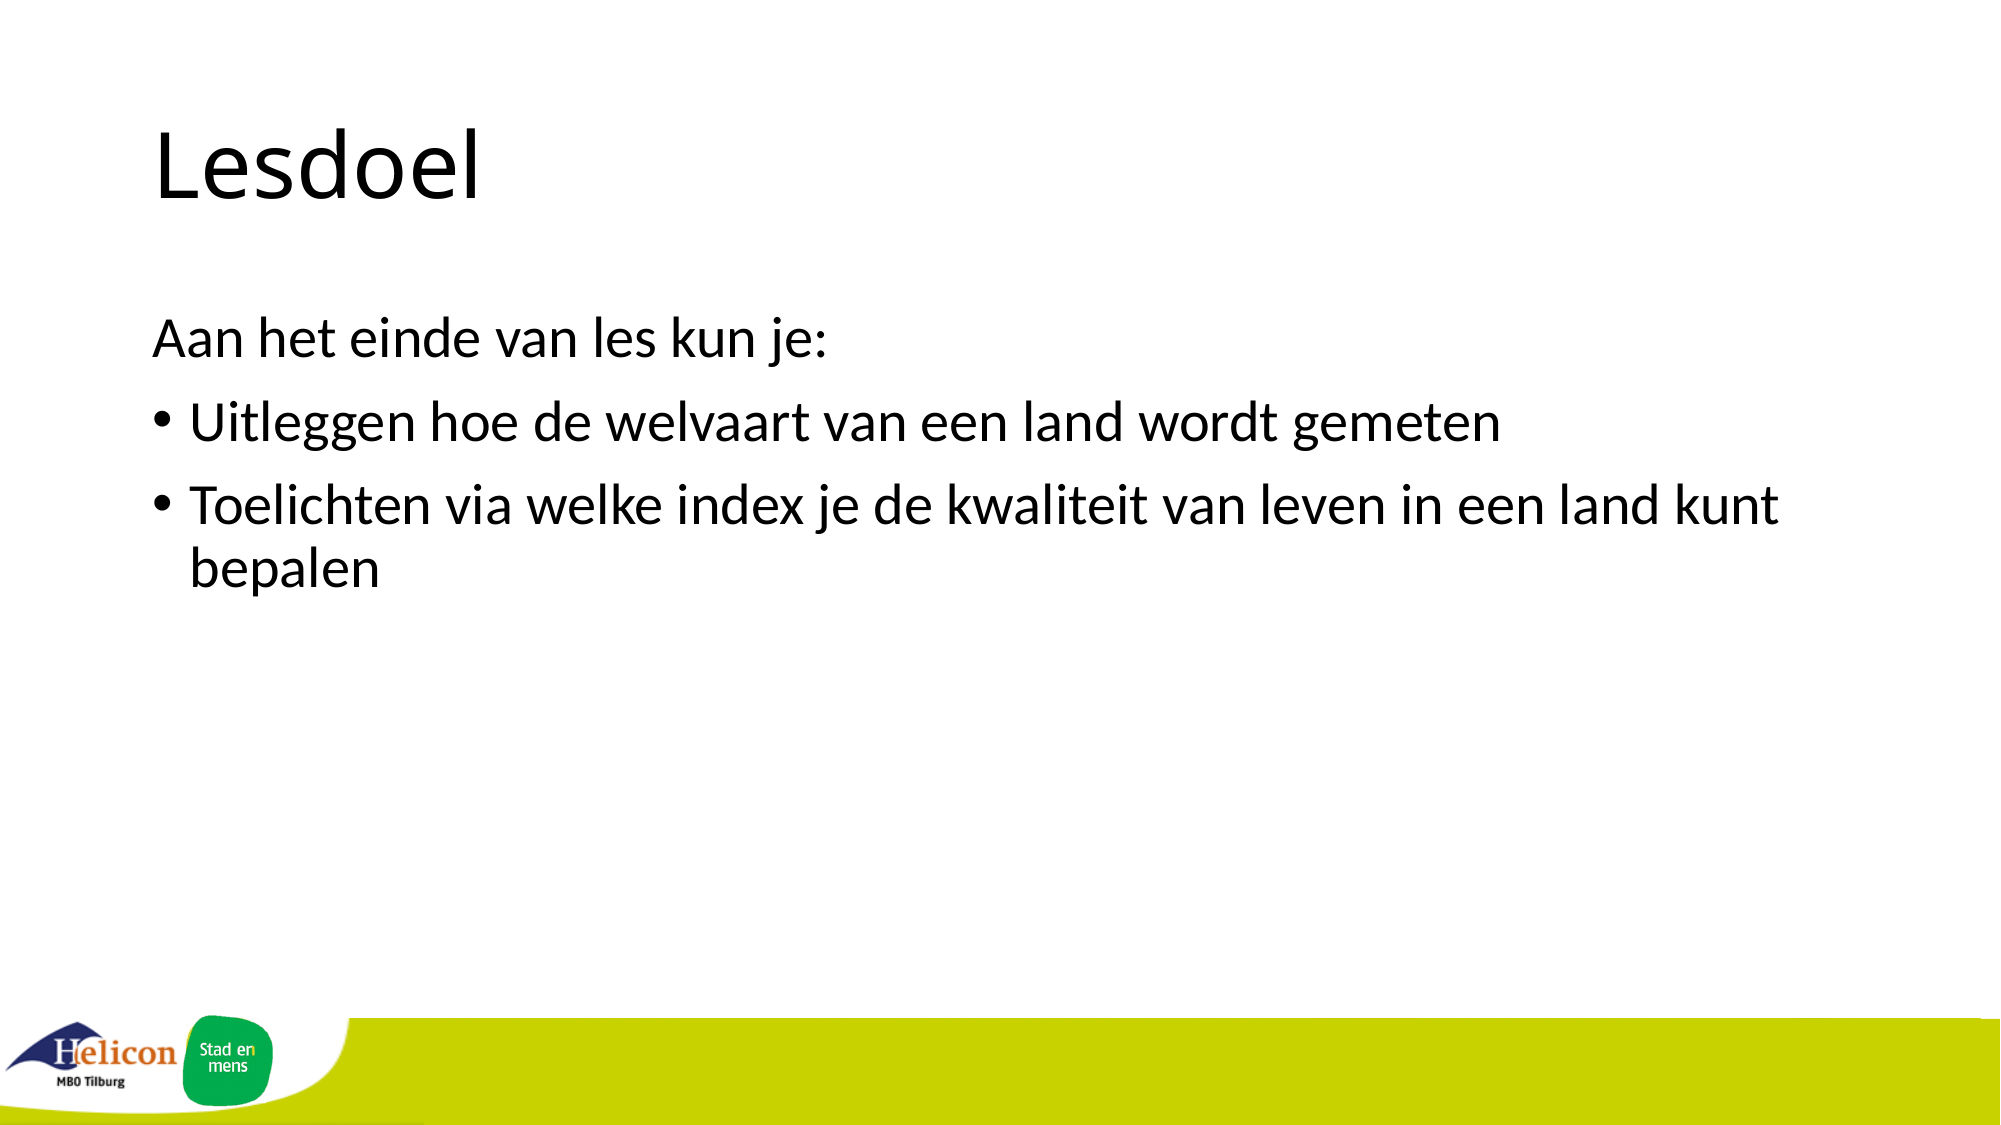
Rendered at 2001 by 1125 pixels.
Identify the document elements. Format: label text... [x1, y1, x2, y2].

title Lesdoel [137, 59, 1863, 278]
list Aan het einde van les kun je: Uitleggen hoe de welvaart van een land wordt gemeten Toelichten via welke index je de kwaliteit van leven in een land kunt bepalen [137, 299, 1863, 1014]
picture [0, 1014, 424, 1125]
